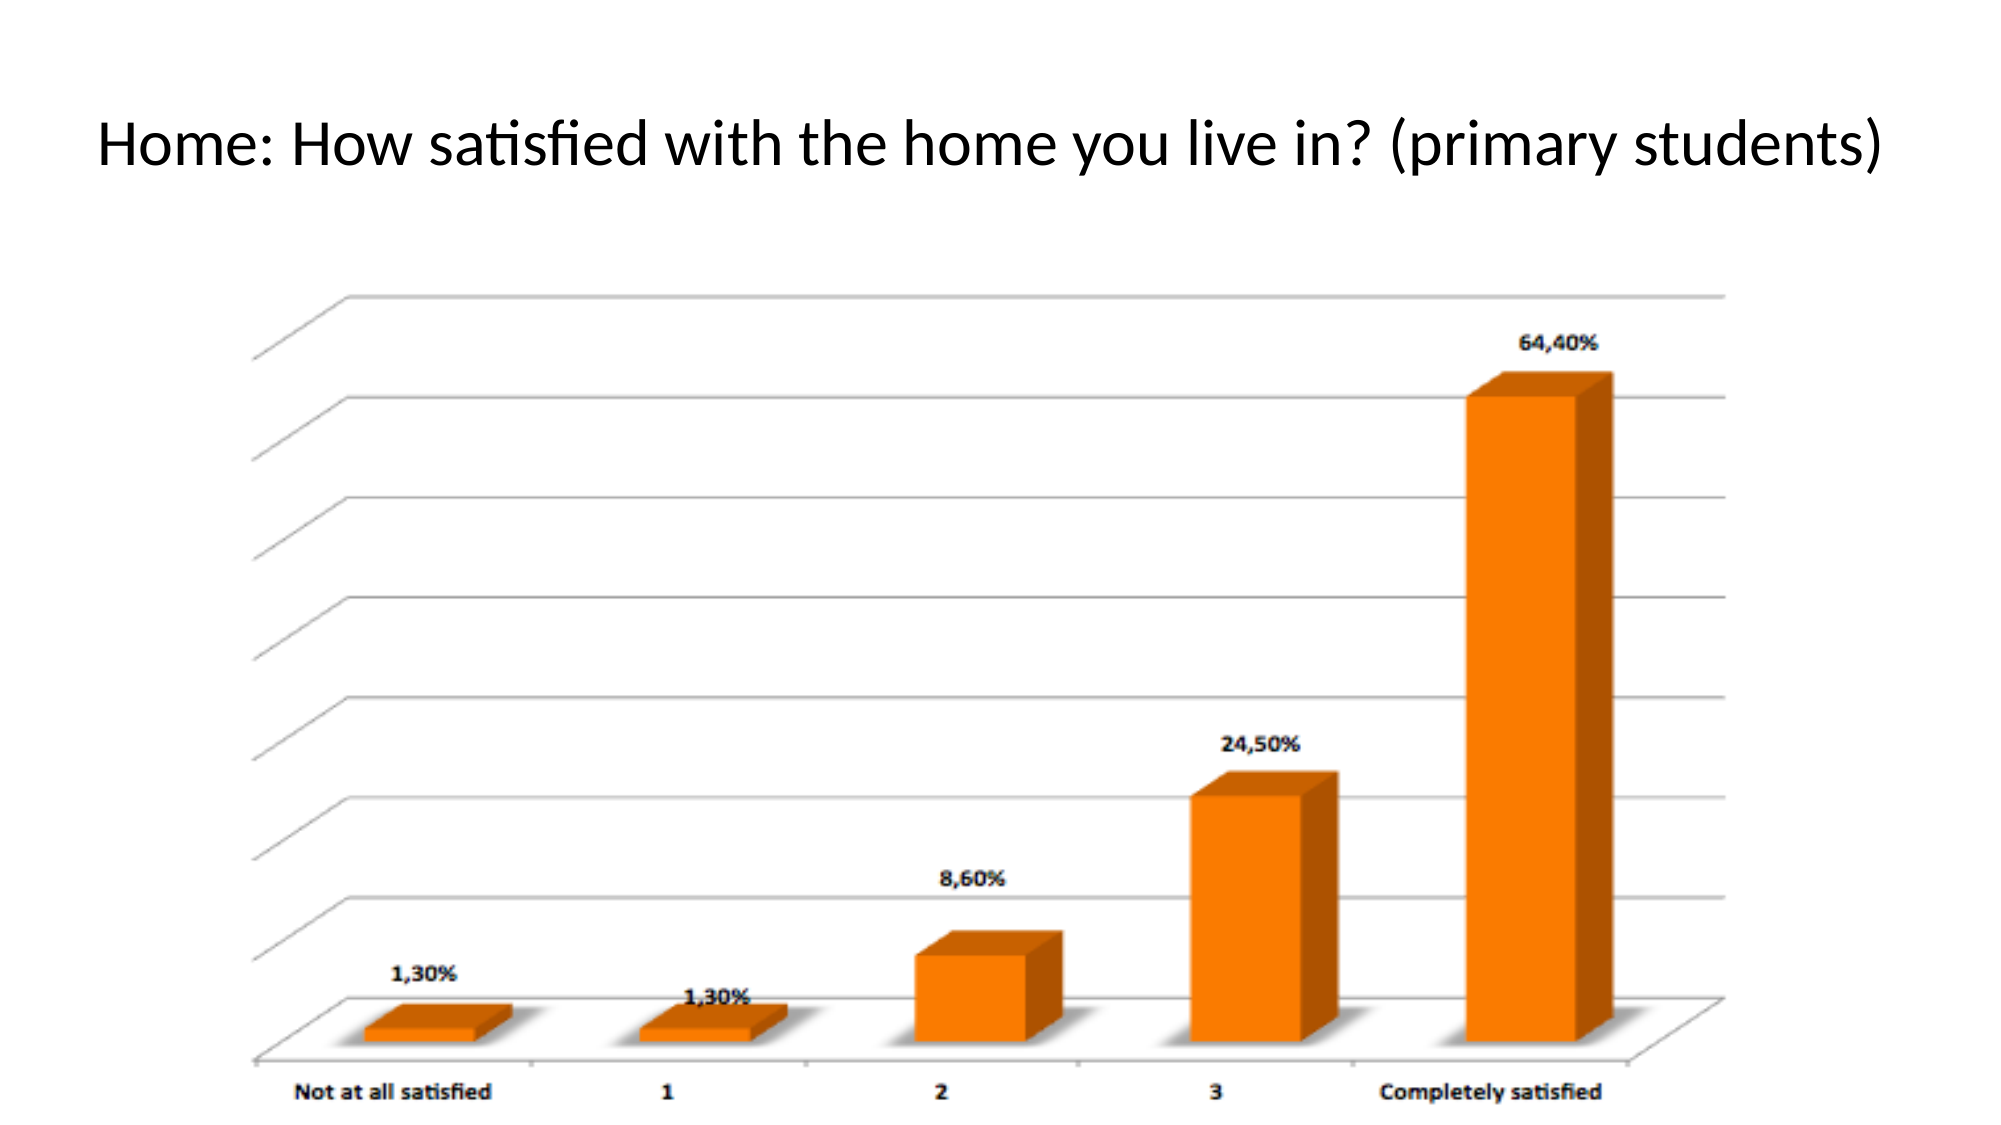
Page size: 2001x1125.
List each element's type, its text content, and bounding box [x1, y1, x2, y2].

title Home: How satisfied with the home you live in? (primary students) [49, 59, 1935, 219]
picture [231, 272, 1759, 1108]
